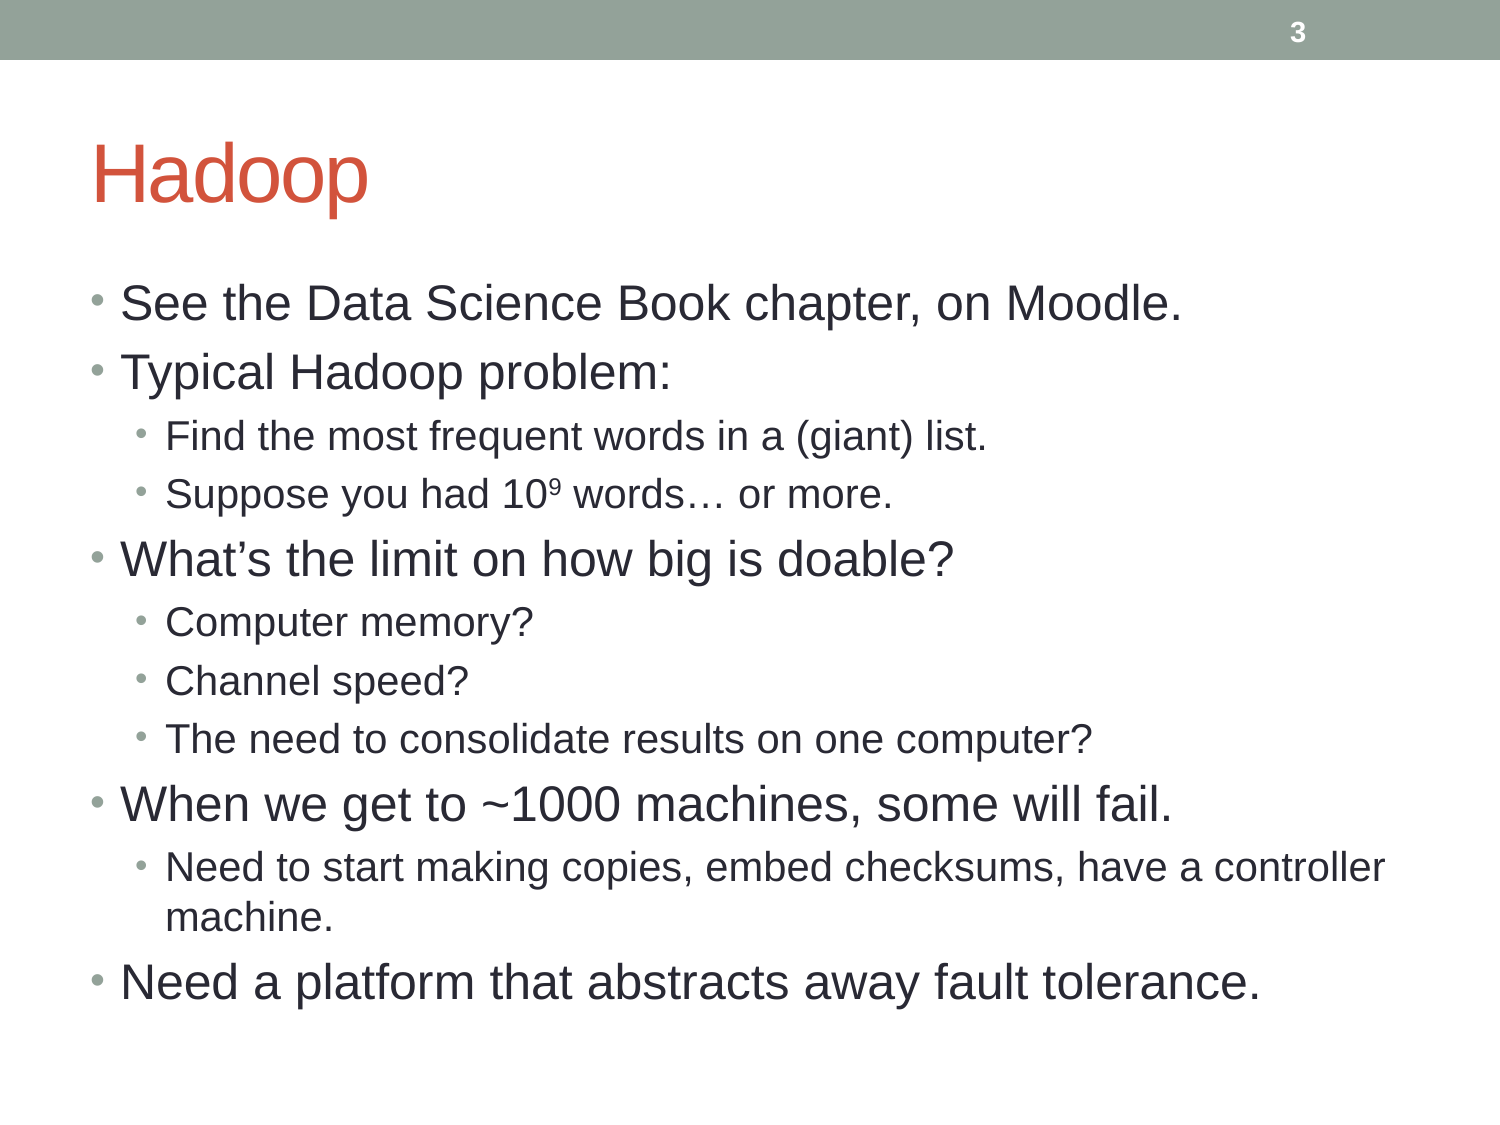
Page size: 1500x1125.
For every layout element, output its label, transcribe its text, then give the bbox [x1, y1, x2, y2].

title Hadoop [75, 87, 1425, 250]
list See the Data Science Book chapter, on Moodle. Typical Hadoop problem: Find the most frequent words in a (giant) list. Suppose you had 109 words… or more. What’s the limit on how big is doable? Computer memory? Channel speed? The need to consolidate results on one computer? When we get to ~1000 machines, some will fail. Need to start making copies, embed checksums, have a controller machine. Need a platform that abstracts away fault tolerance. [75, 262, 1425, 1063]
